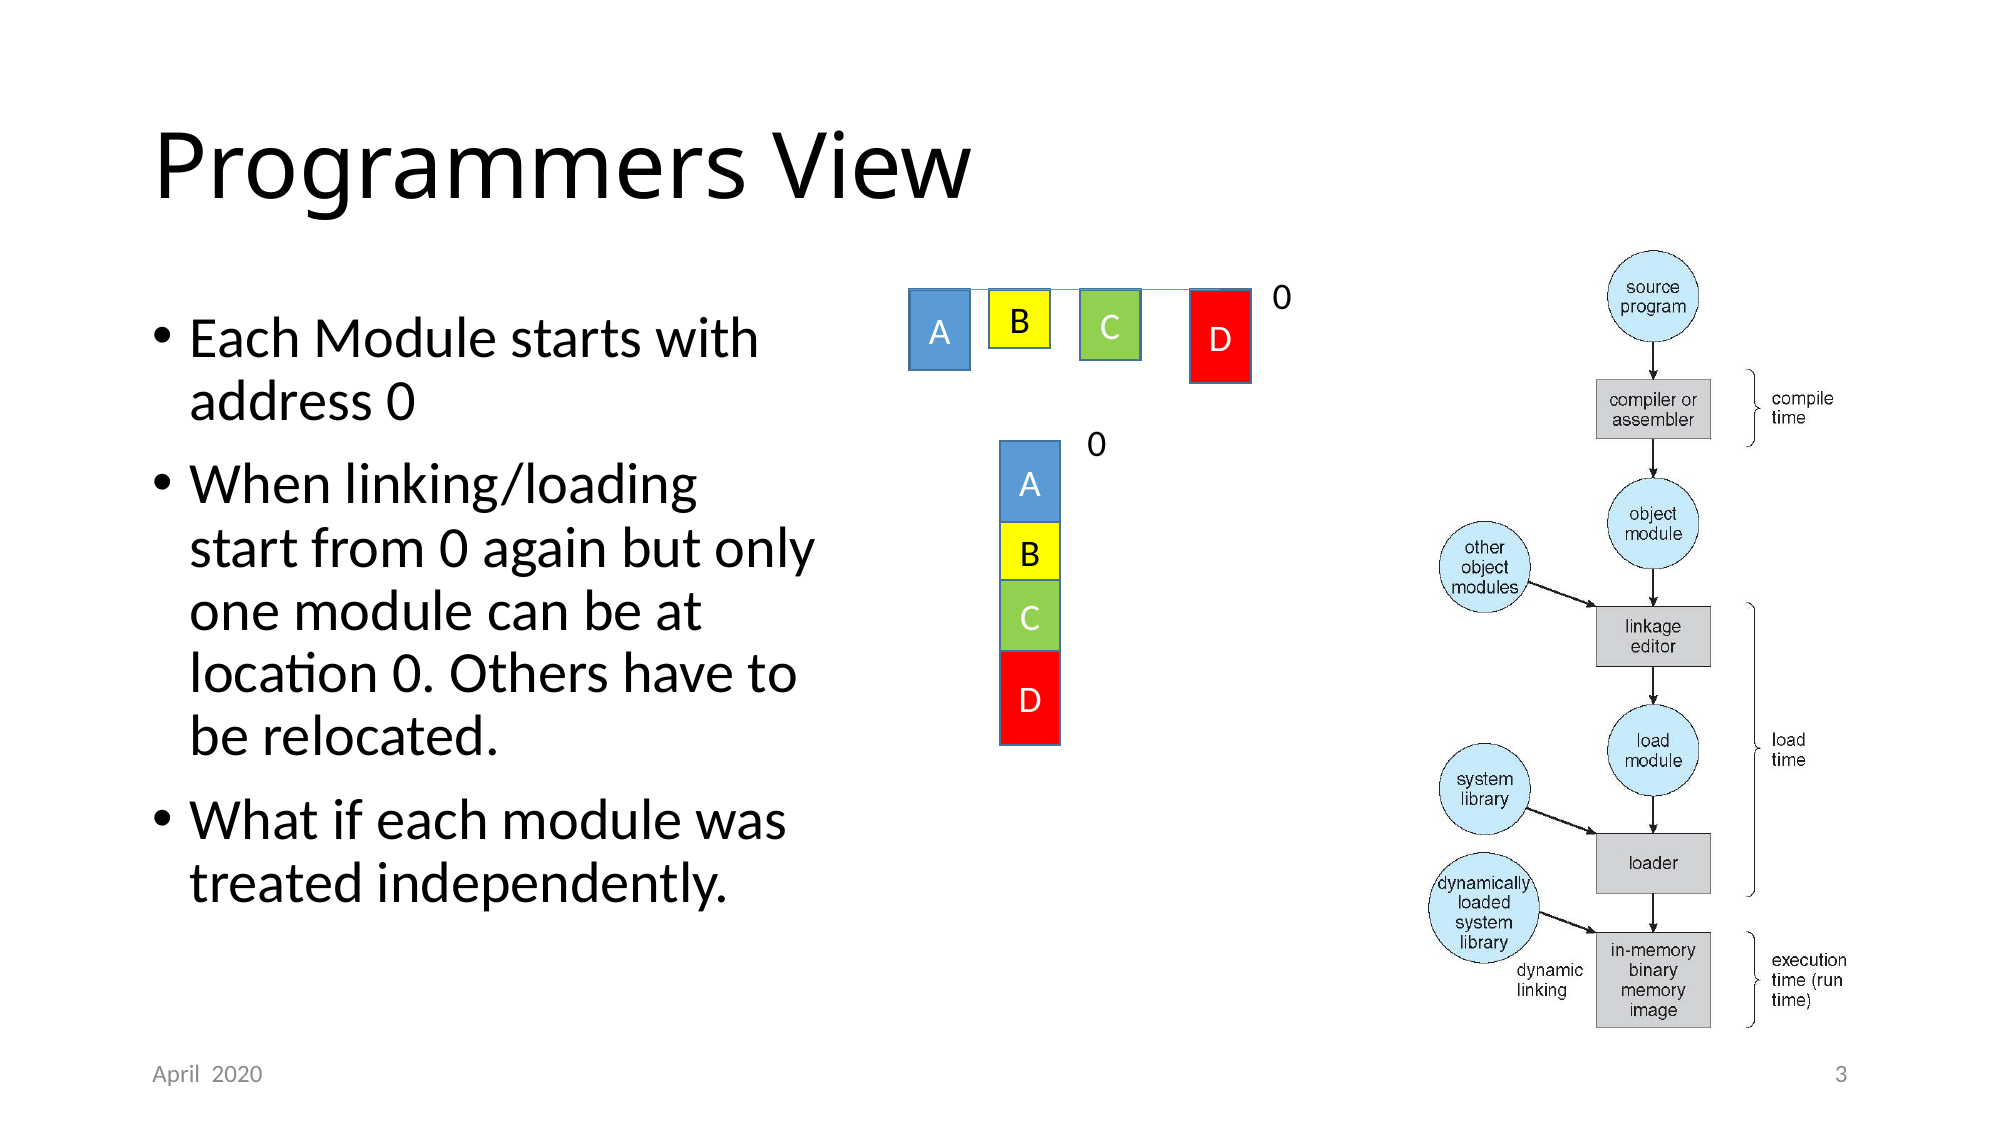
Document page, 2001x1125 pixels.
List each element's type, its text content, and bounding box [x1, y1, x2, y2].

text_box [909, 264, 1308, 745]
picture [1427, 250, 1847, 1028]
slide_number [137, 1042, 588, 1103]
slide_number 3 [1412, 1042, 1863, 1103]
title Programmers View [137, 59, 1863, 278]
list Each Module starts with address 0 When linking/loading start from 0 again but only one module can be at location 0. Others have to be relocated. What if each module was treated independently. [137, 299, 833, 1014]
